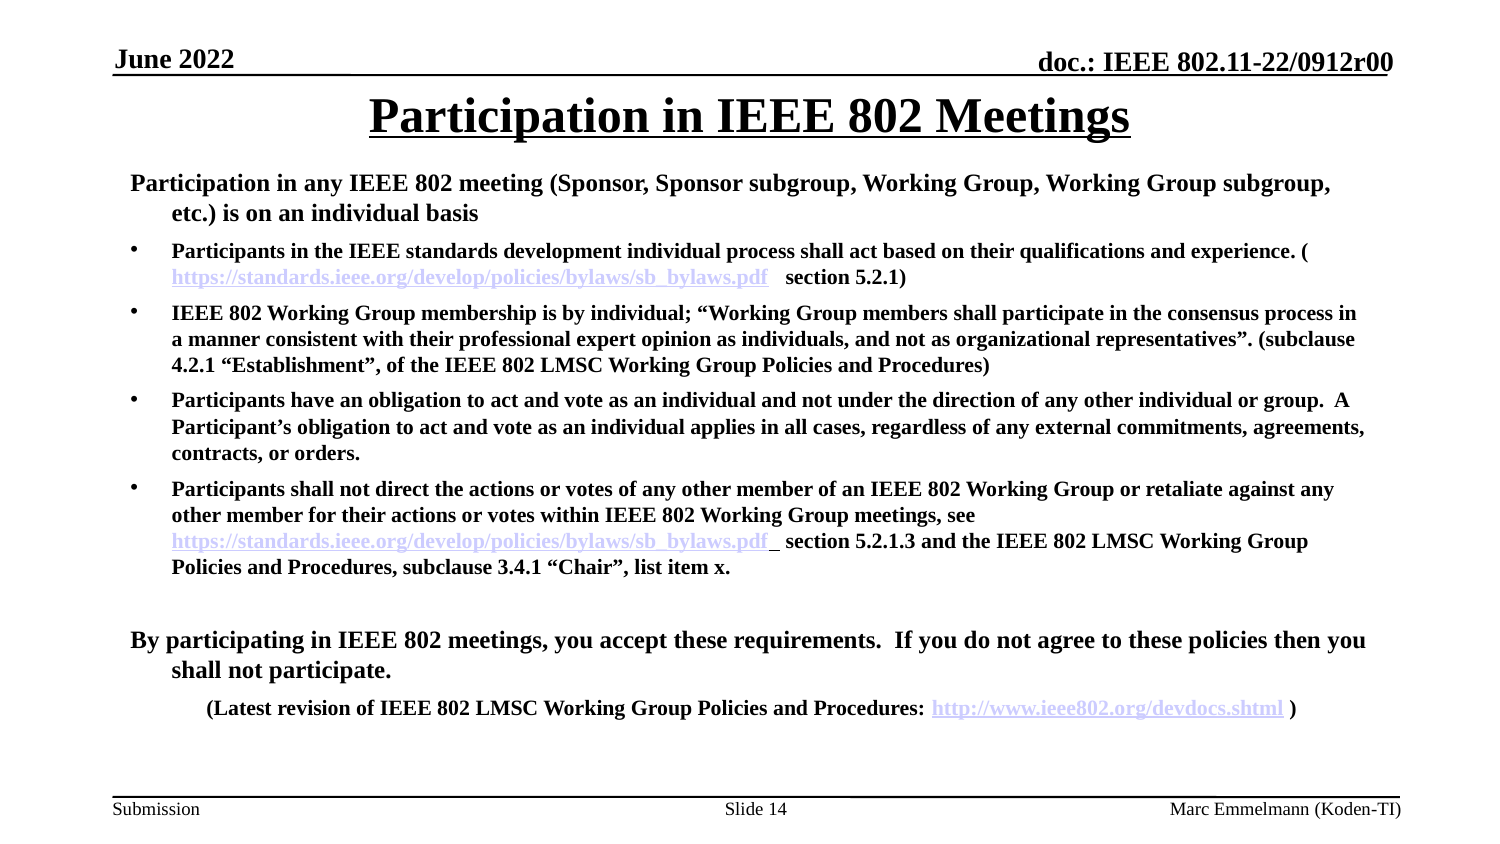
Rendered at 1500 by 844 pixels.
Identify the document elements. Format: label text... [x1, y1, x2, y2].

footer Marc Emmelmann (Koden-TI) [878, 796, 1402, 820]
list Participation in any IEEE 802 meeting (Sponsor, Sponsor subgroup, Working Group, Working Group subgroup, etc.) is on an individual basis Participants in the IEEE standards development individual process shall act based on their qualifications and experience. (https://standards.ieee.org/develop/policies/bylaws/sb_bylaws.pdf section 5.2.1) IEEE 802 Working Group membership is by individual; “Working Group members shall participate in the consensus process in a manner consistent with their professional expert opinion as individuals, and not as organizational representatives”. (subclause 4.2.1 “Establishment”, of the IEEE 802 LMSC Working Group Policies and Procedures) Participants have an obligation to act and vote as an individual and not under the direction of any other individual or group. A Participant’s obligation to act and vote as an individual applies in all cases, regardless of any external commitments, agreements, contracts, or orders. Participants shall not direct the actions or votes of any other member of an IEEE 802 Working Group or retaliate against any other member for their actions or votes within IEEE 802 Working Group meetings, see https://standards.ieee.org/develop/policies/bylaws/sb_bylaws.pdf section 5.2.1.3 and the IEEE 802 LMSC Working Group Policies and Procedures, subclause 3.4.1 “Chair”, list item x. By participating in IEEE 802 meetings, you accept these requirements. If you do not agree to these policies then you shall not participate. (Latest revision of IEEE 802 LMSC Working Group Policies and Procedures: http://www.ieee802.org/devdocs.shtml ) [114, 159, 1389, 765]
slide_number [114, 40, 423, 75]
slide_number Slide 14 [712, 796, 800, 842]
title Participation in IEEE 802 Meetings [271, 46, 1229, 159]
